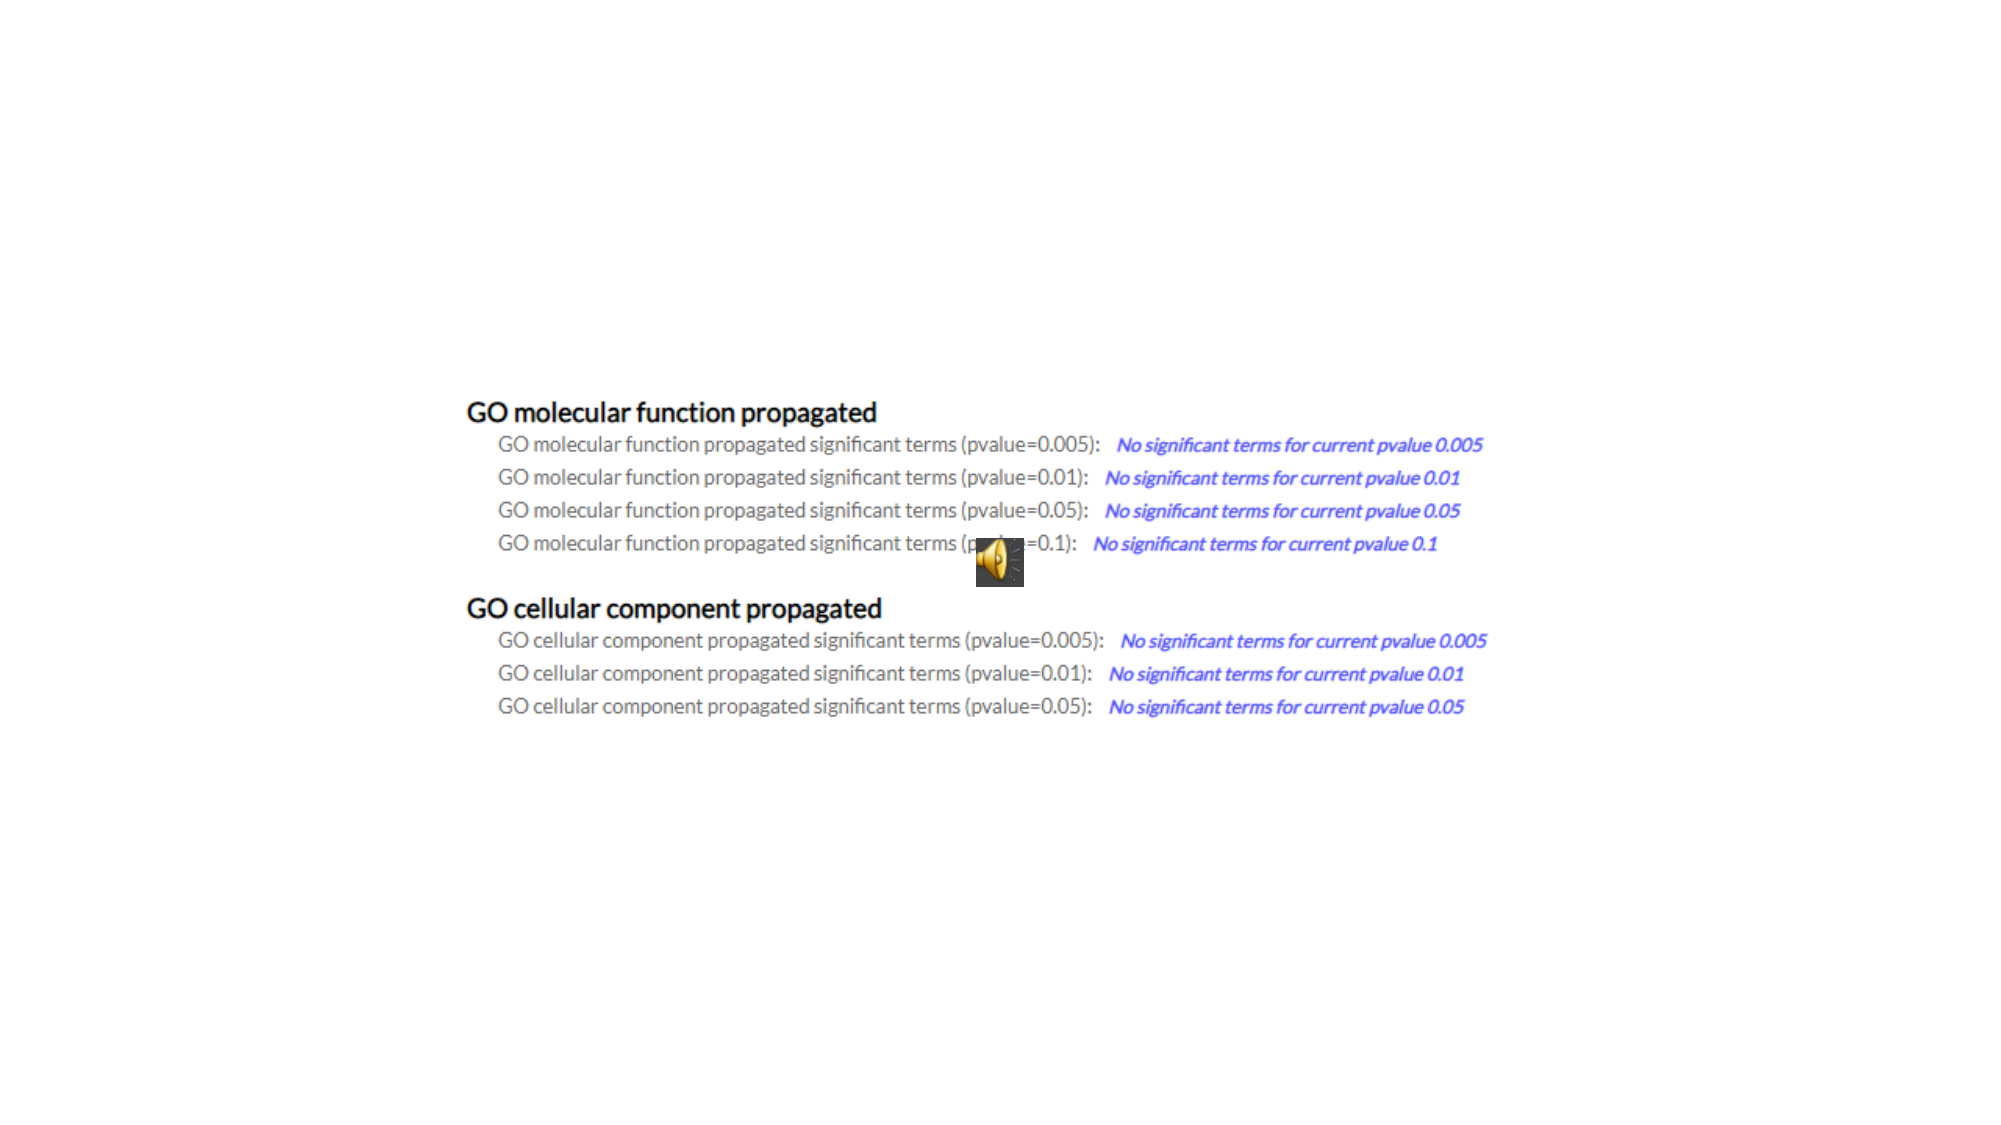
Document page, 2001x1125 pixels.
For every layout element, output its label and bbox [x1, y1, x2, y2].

picture [427, 372, 1572, 753]
